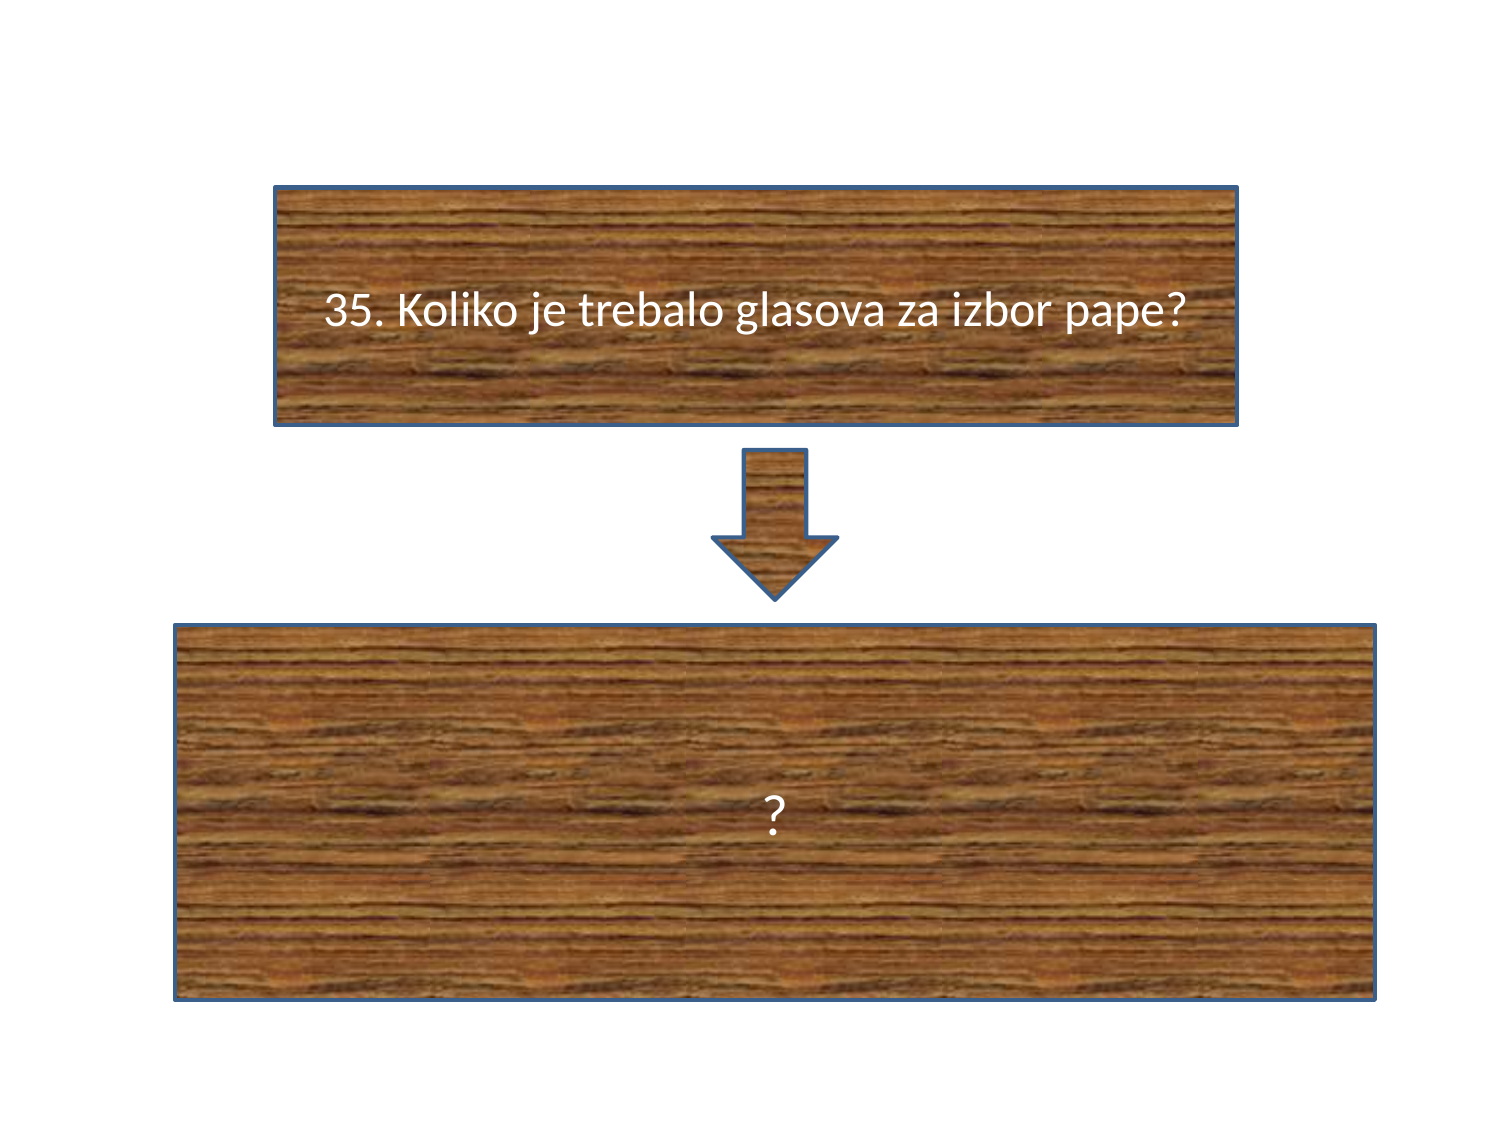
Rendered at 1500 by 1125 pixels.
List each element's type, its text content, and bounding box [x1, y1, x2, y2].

text_box 35. Koliko je trebalo glasova za izbor pape? [273, 185, 1239, 427]
text_box ? [173, 623, 1377, 1002]
text_box [710, 447, 840, 603]
